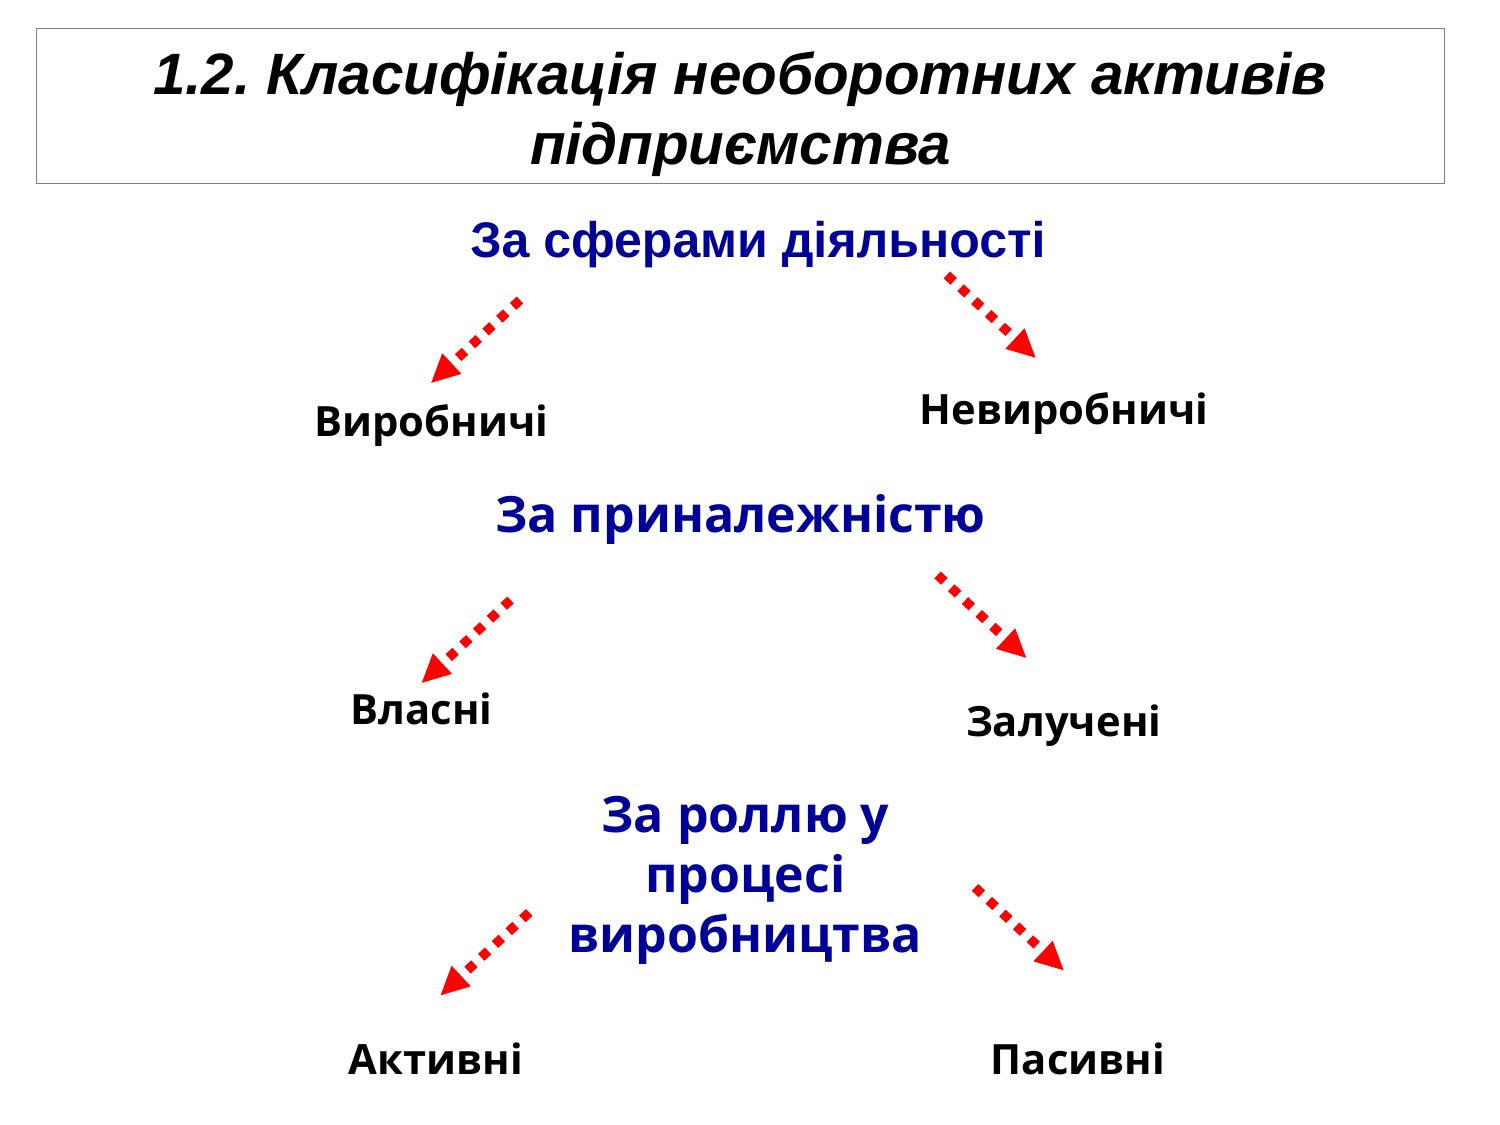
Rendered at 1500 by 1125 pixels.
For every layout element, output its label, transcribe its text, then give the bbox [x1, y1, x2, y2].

text_box [970, 296, 1036, 358]
text_box [956, 592, 1027, 658]
text_box Невиробничі [853, 375, 1275, 440]
text_box Активні [262, 1025, 610, 1090]
text_box Власні [187, 675, 657, 740]
text_box [421, 610, 499, 683]
text_box Пасивні [890, 1025, 1266, 1090]
text_box За приналежністю [403, 474, 1078, 550]
text_box [1047, 954, 1064, 971]
text_box Залучені [778, 687, 1350, 753]
text_box [431, 299, 520, 383]
text_box 1.2. Класифікація необоротних активів підприємства [36, 28, 1445, 184]
text_box За сферами діяльності [312, 199, 1204, 275]
text_box [440, 921, 520, 996]
text_box За роллю у процесі виробництва [534, 774, 957, 970]
text_box Виробничі [234, 387, 629, 453]
